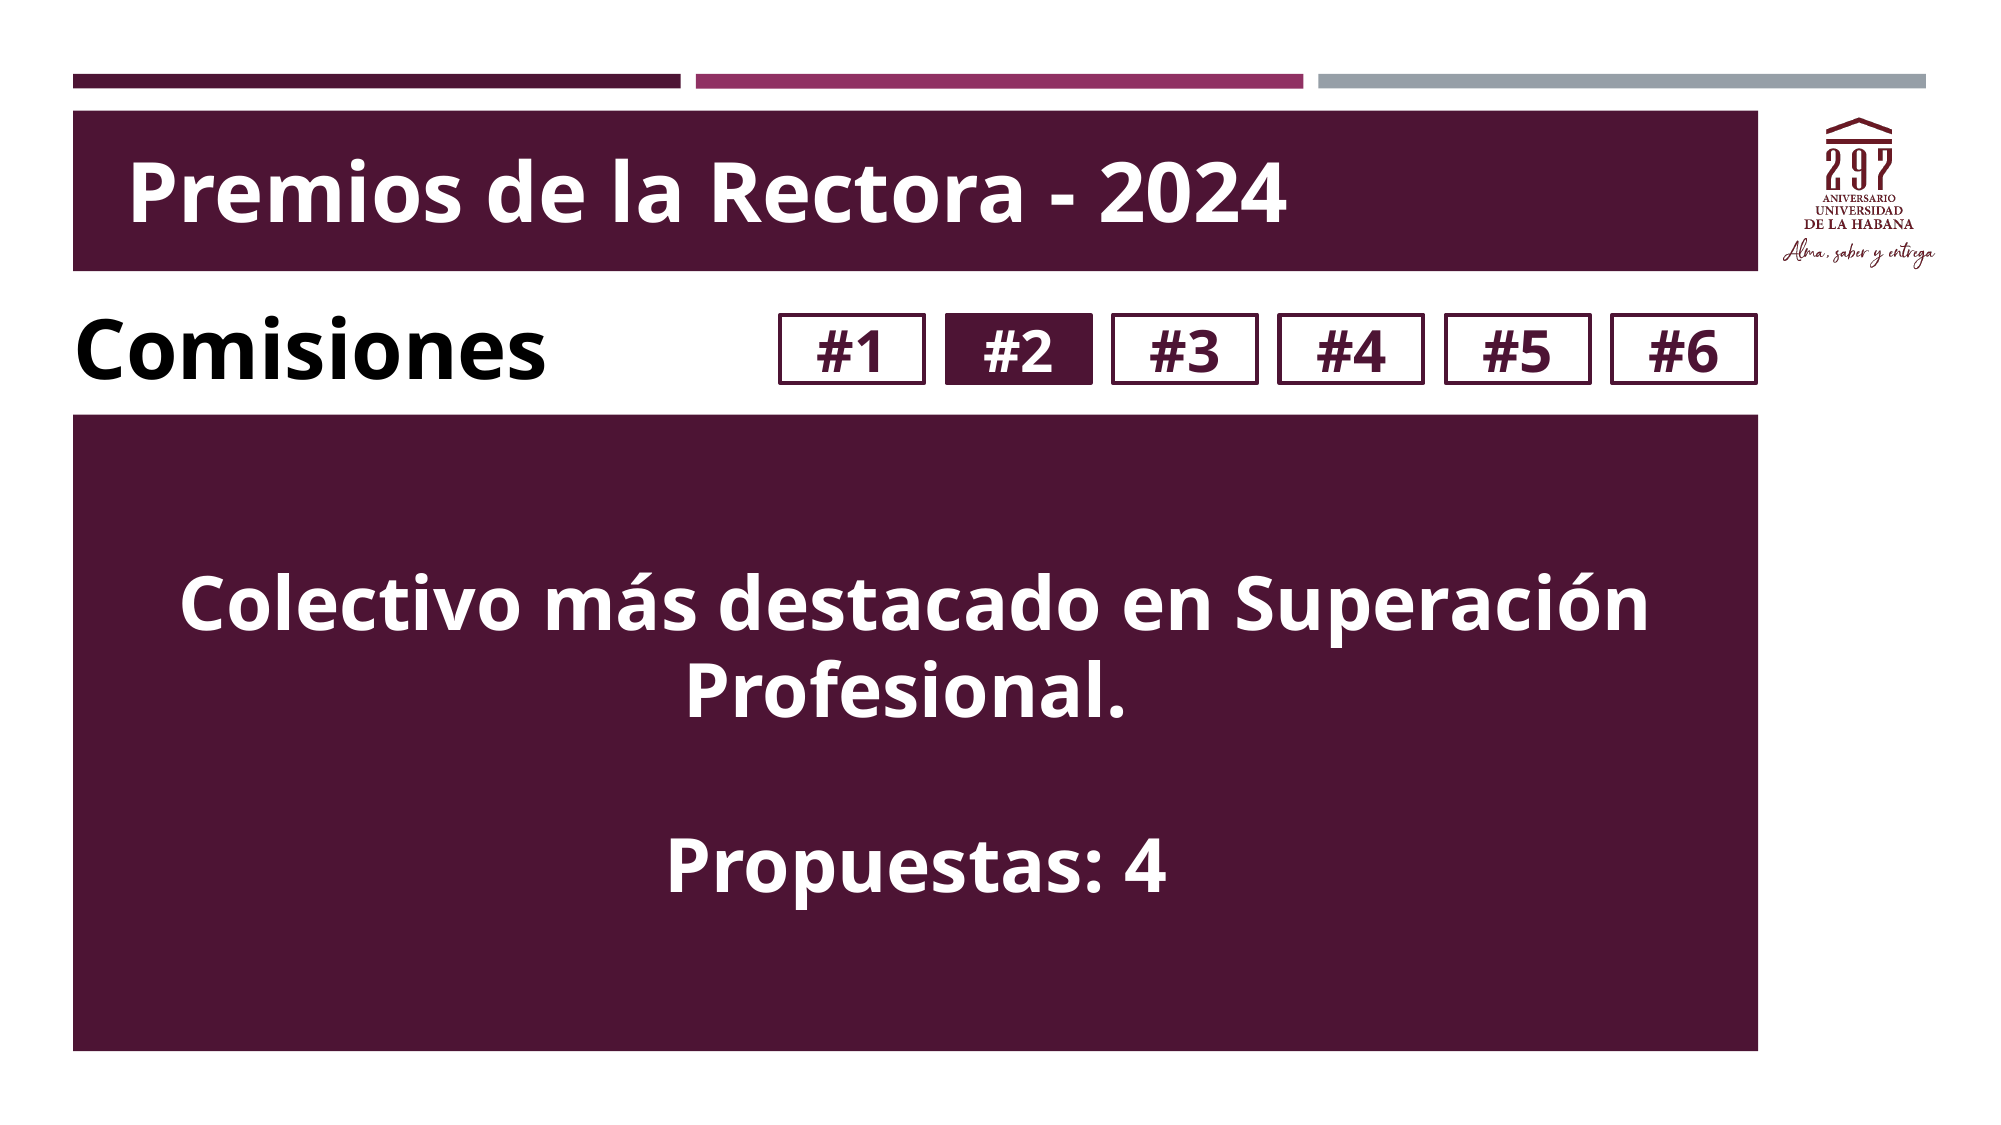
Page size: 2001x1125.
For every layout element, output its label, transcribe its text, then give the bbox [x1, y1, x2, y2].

text_box Comisiones [73, 288, 1759, 404]
text_box #3 [1113, 314, 1257, 384]
text_box [1318, 73, 1926, 89]
text_box Premios de la Rectora - 2024 [73, 131, 1758, 247]
text_box Colectivo más destacado en Superación Profesional. Propuestas: 4 [73, 414, 1759, 1052]
picture [1758, 89, 1960, 281]
text_box [73, 110, 1758, 131]
text_box [73, 247, 1758, 272]
text_box #6 [1612, 314, 1757, 384]
text_box #2 [946, 314, 1091, 384]
text_box #1 [780, 314, 925, 384]
text_box #5 [1445, 314, 1590, 384]
text_box [73, 73, 681, 89]
text_box #4 [1279, 314, 1424, 384]
text_box [695, 73, 1304, 89]
